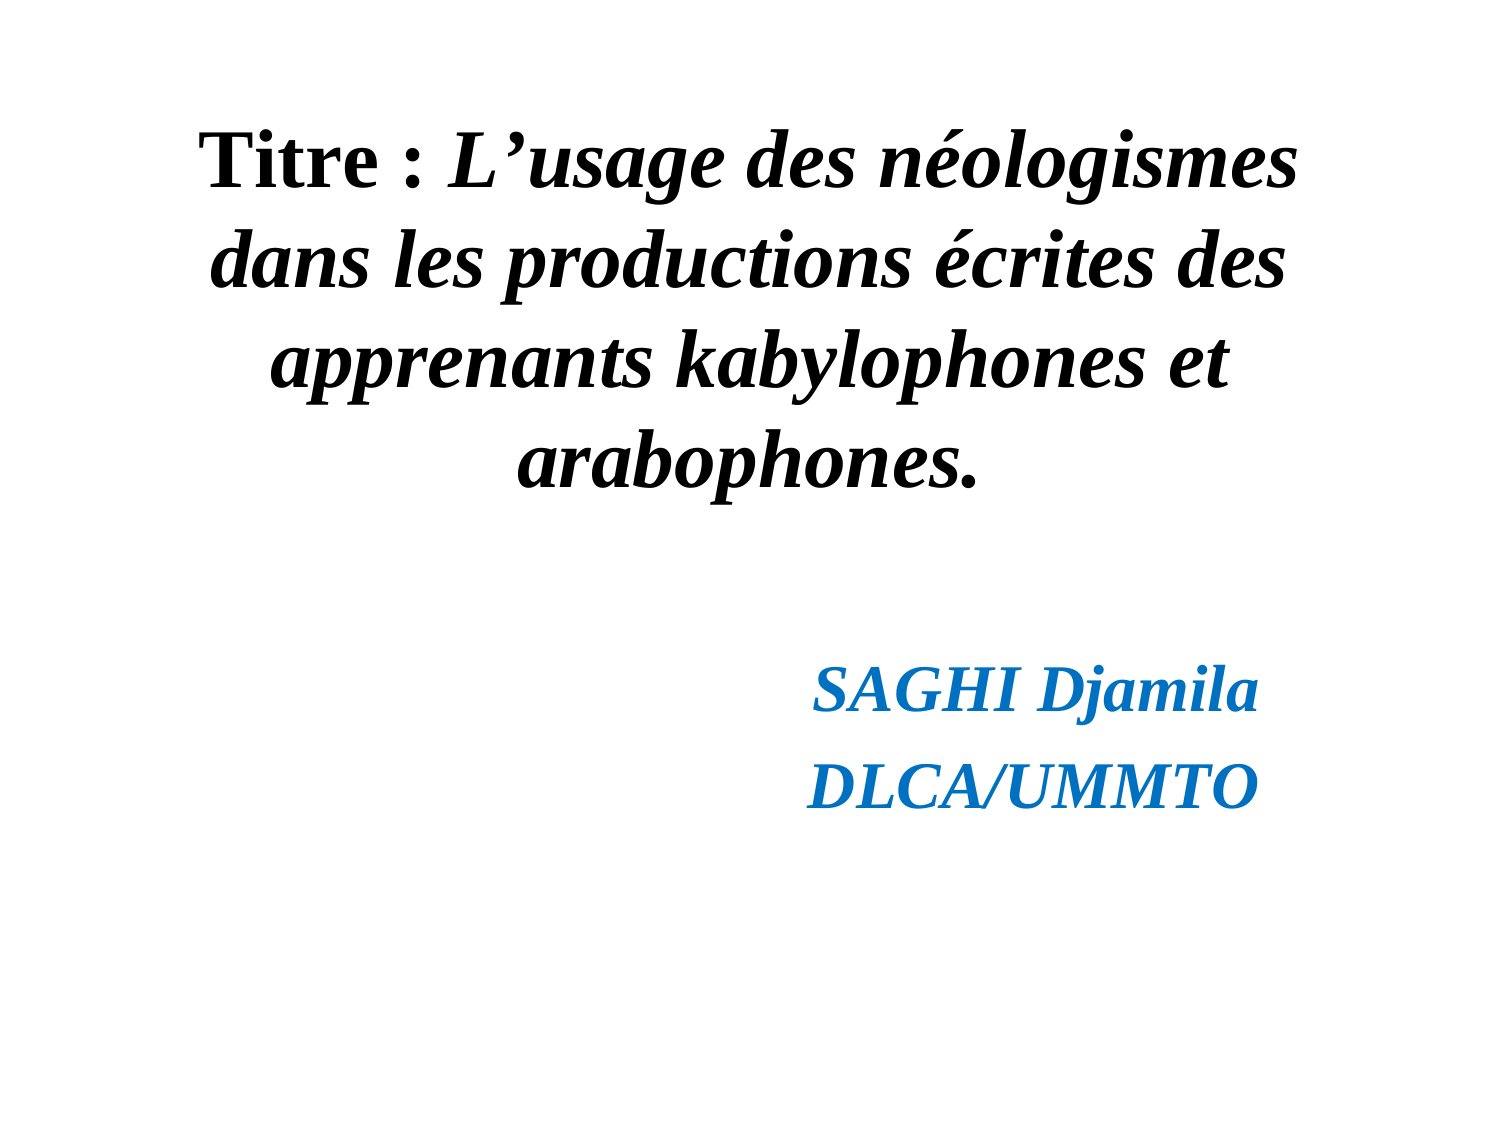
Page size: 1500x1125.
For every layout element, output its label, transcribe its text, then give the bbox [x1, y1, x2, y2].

title Titre : L’usage des néologismes dans les productions écrites des apprenants kabylophones et arabophones. [112, 117, 1388, 591]
subtitle SAGHI Djamila DLCA/UMMTO [225, 637, 1275, 925]
